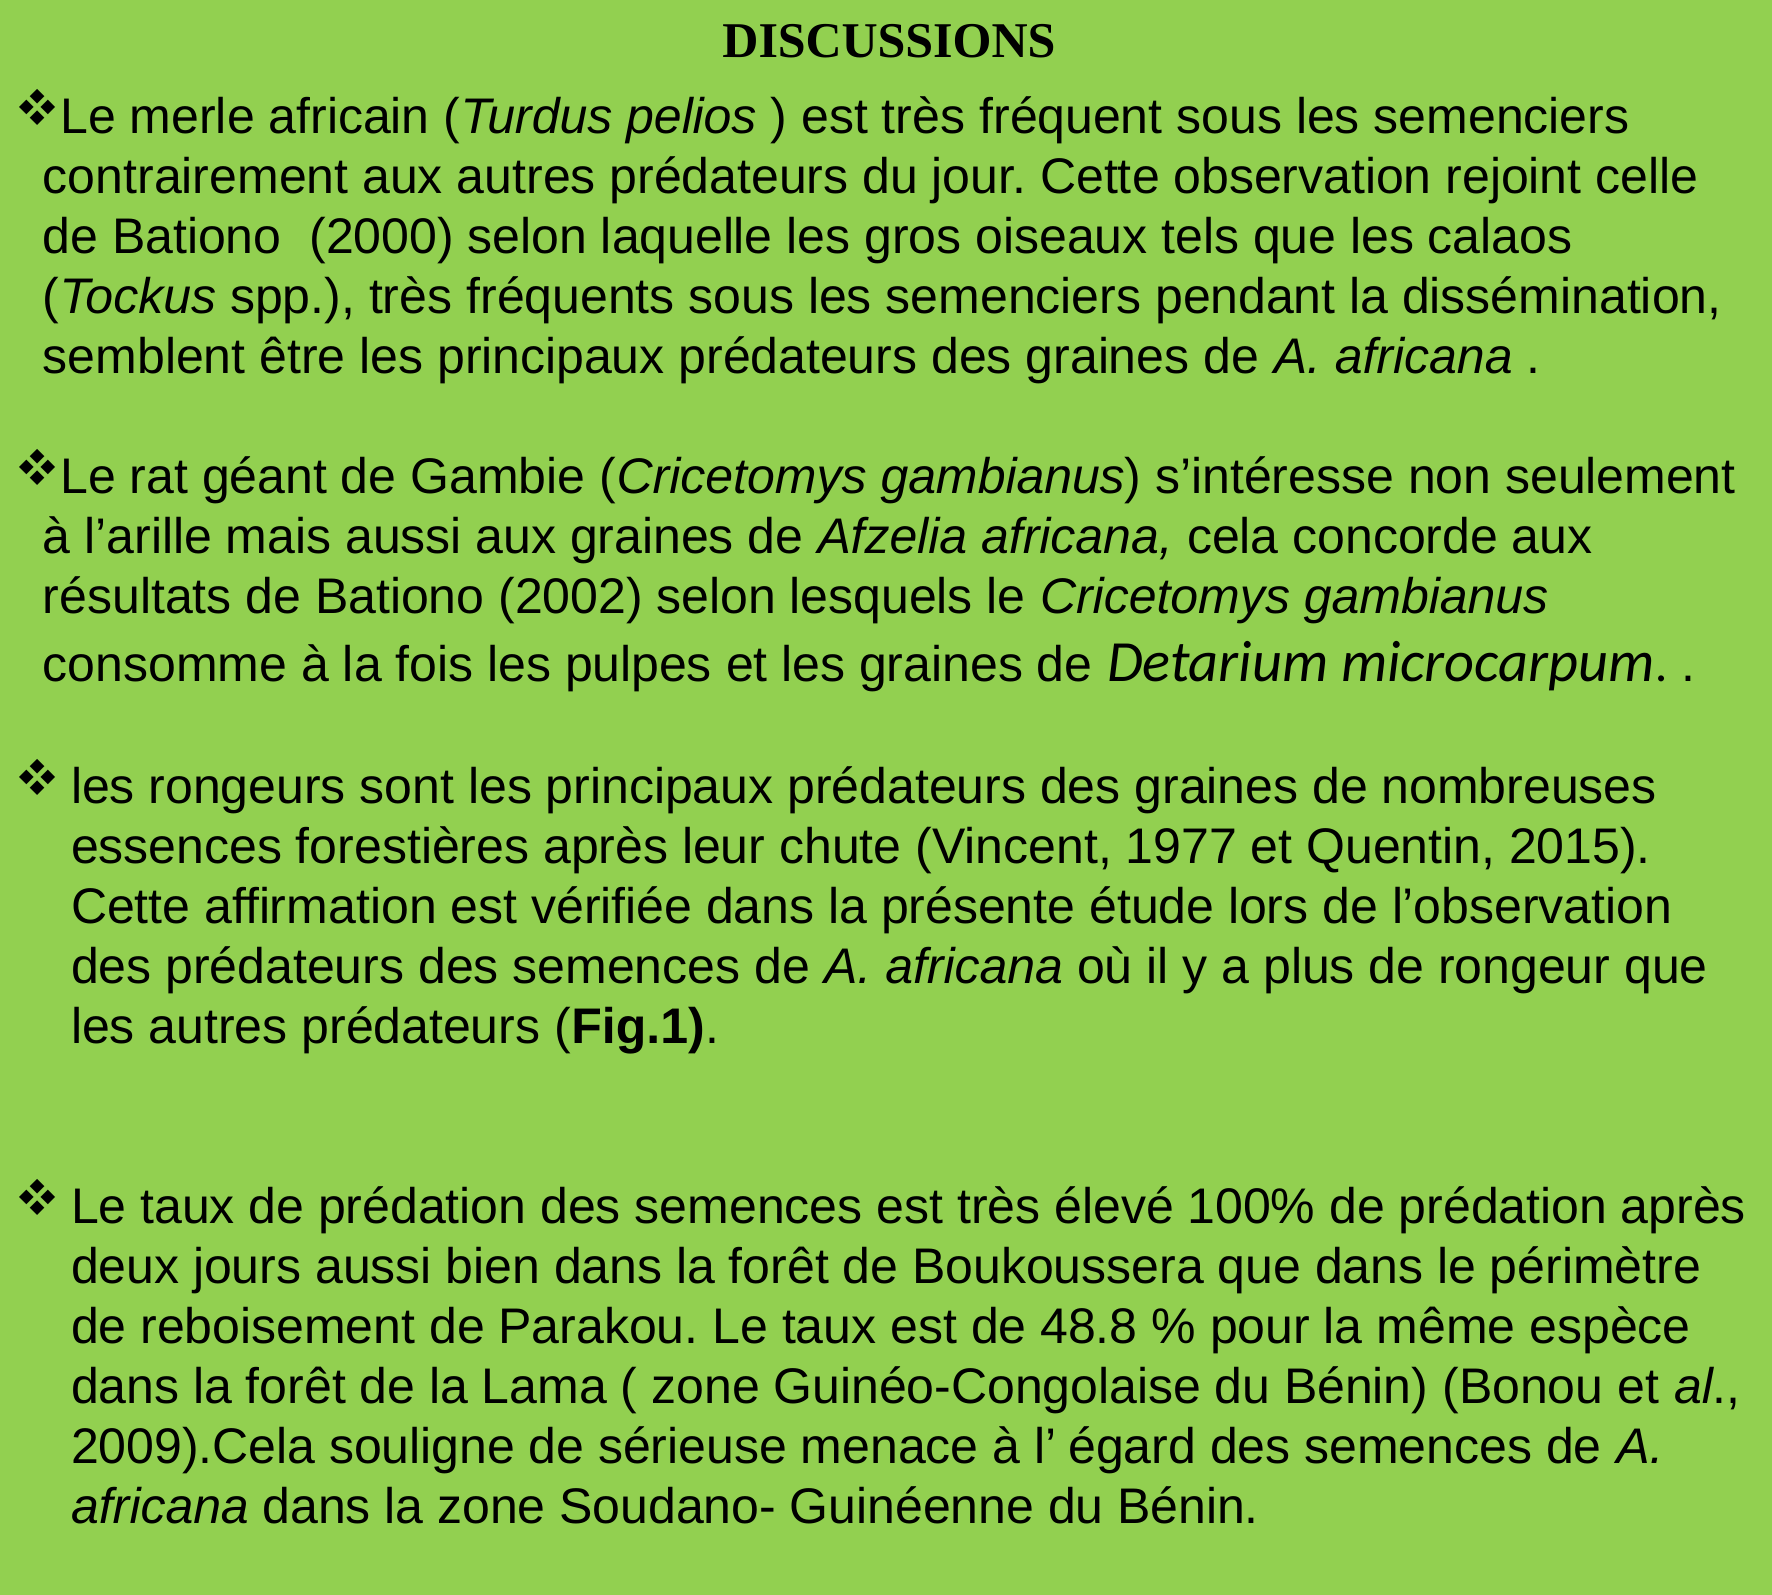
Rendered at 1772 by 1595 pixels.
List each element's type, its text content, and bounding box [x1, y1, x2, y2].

text_box Le merle africain (Turdus pelios ) est très fréquent sous les semenciers contrairement aux autres prédateurs du jour. Cette observation rejoint celle de Bationo (2000) selon laquelle les gros oiseaux tels que les calaos (Tockus spp.), très fréquents sous les semenciers pendant la dissémination, semblent être les principaux prédateurs des graines de A. africana . Le rat géant de Gambie (Cricetomys gambianus) s’intéresse non seulement à l’arille mais aussi aux graines de Afzelia africana, cela concorde aux résultats de Bationo (2002) selon lesquels le Cricetomys gambianus consomme à la fois les pulpes et les graines de Detarium microcarpum. . les rongeurs sont les principaux prédateurs des graines de nombreuses essences forestières après leur chute (Vincent, 1977 et Quentin, 2015). Cette affirmation est vérifiée dans la présente étude lors de l’observation des prédateurs des semences de A. africana où il y a plus de rongeur que les autres prédateurs (Fig.1). Le taux de prédation des semences est très élevé 100% de prédation après deux jours aussi bien dans la forêt de Boukoussera que dans le périmètre de reboisement de Parakou. Le taux est de 48.8 % pour la même espèce dans la forêt de la Lama ( zone Guinéo-Congolaise du Bénin) (Bonou et al., 2009).Cela souligne de sérieuse menace à l’ égard des semences de A. africana dans la zone Soudano- Guinéenne du Bénin. [0, 75, 1772, 1595]
text_box DISCUSSIONS [707, 0, 1071, 75]
